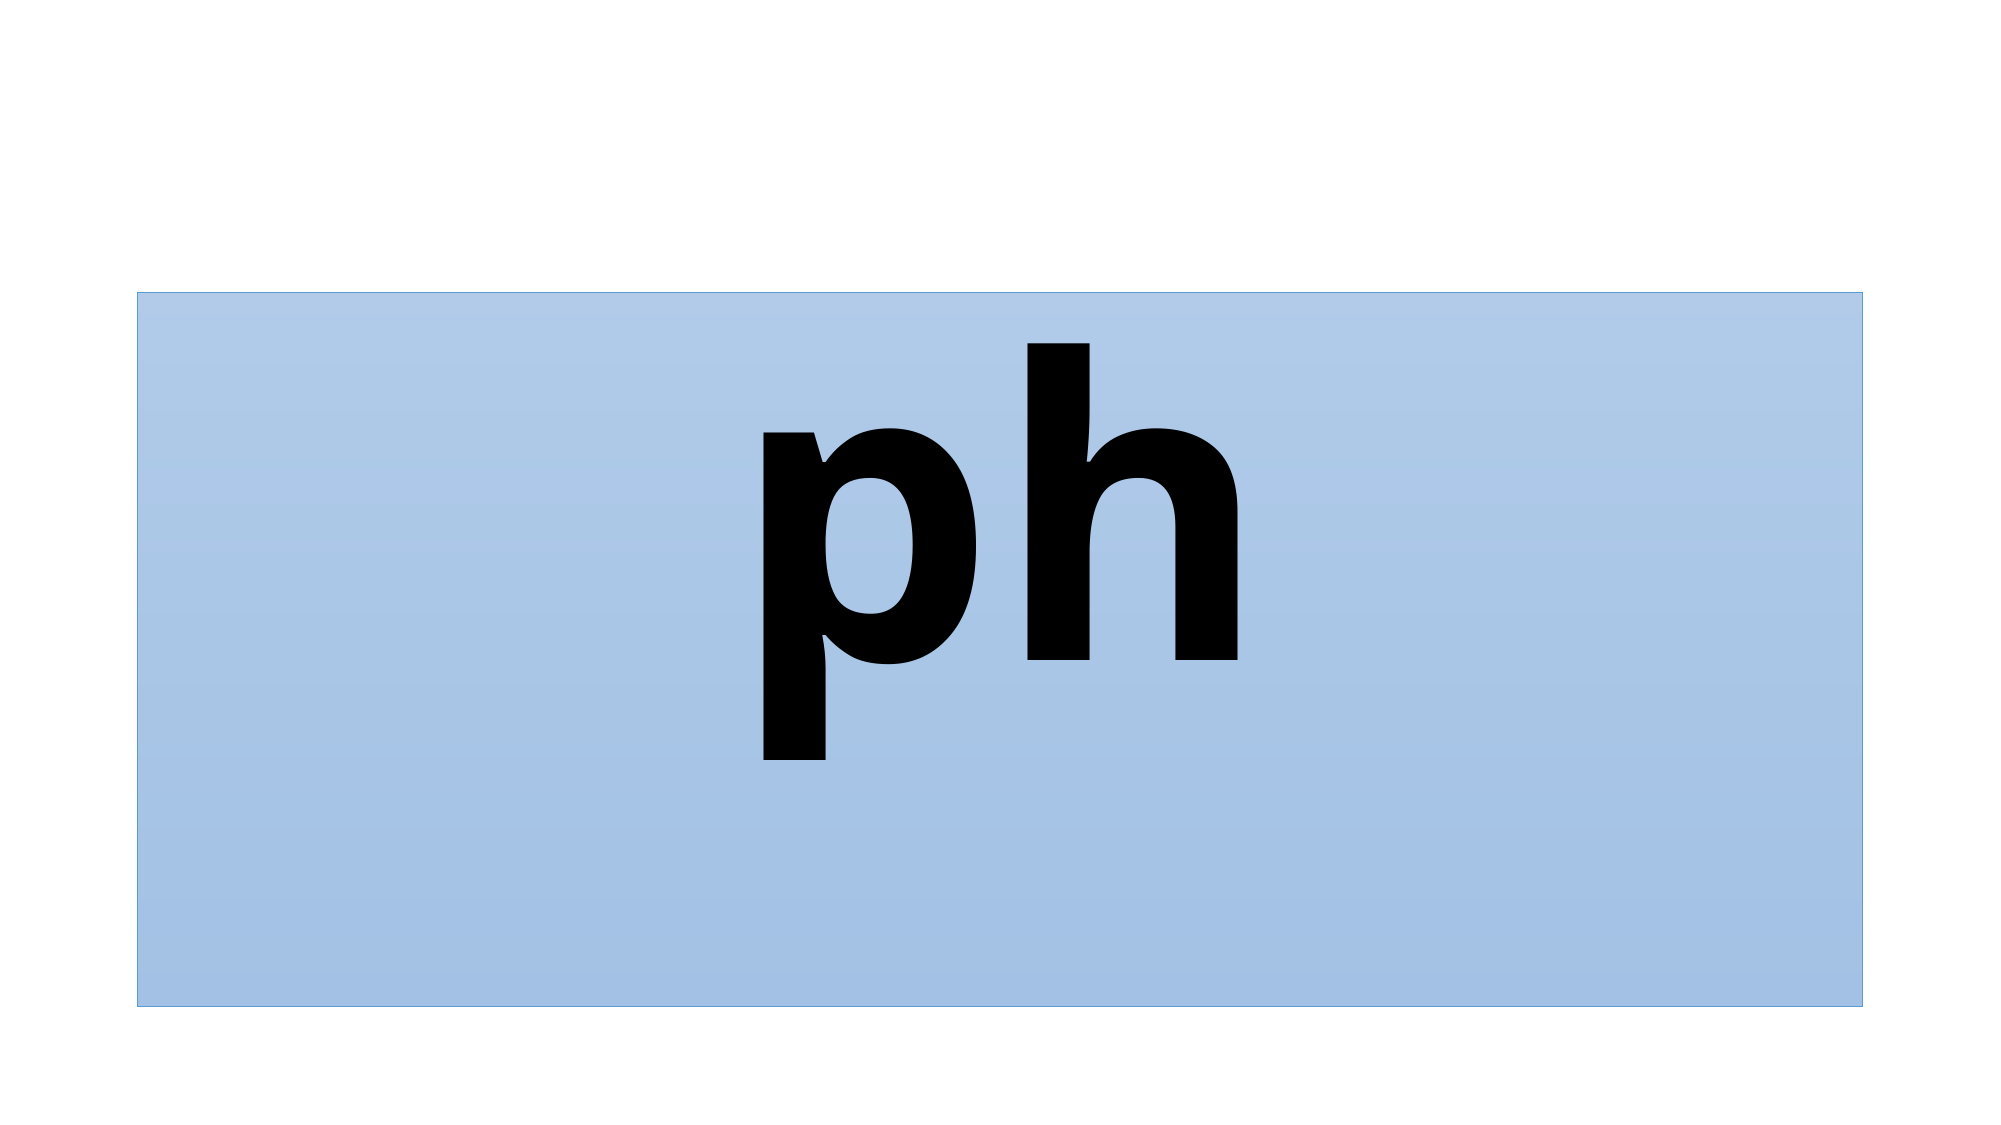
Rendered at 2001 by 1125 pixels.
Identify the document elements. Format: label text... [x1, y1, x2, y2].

list ph [137, 292, 1863, 1007]
